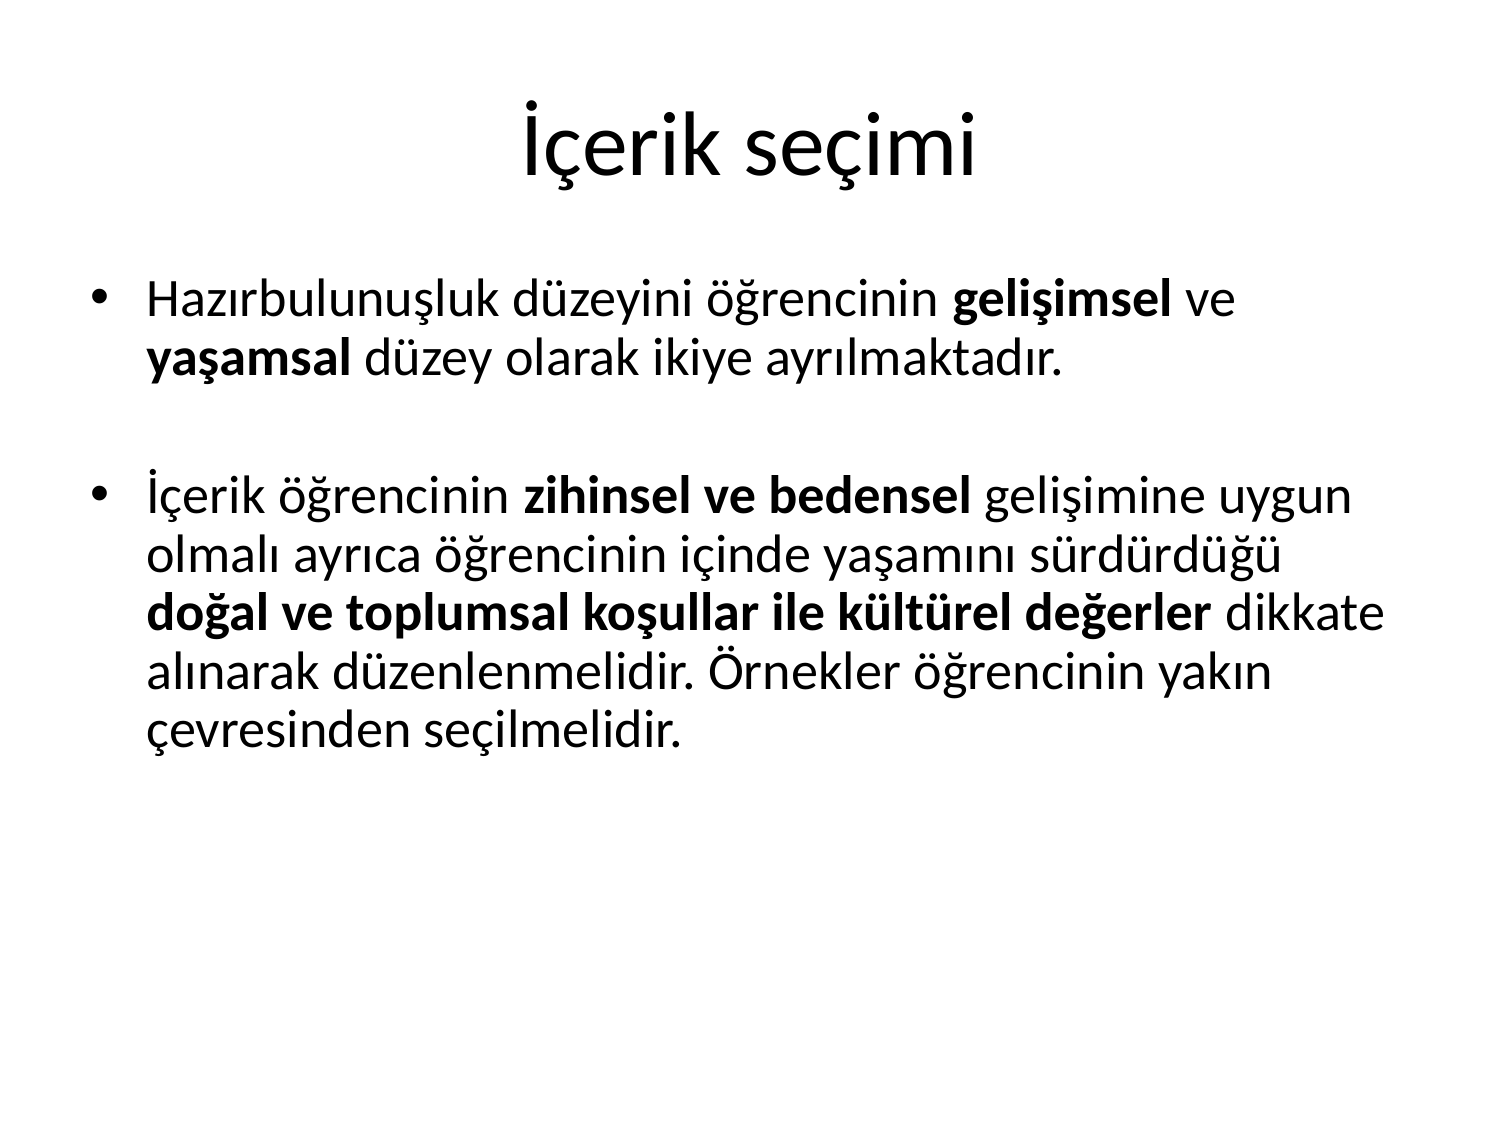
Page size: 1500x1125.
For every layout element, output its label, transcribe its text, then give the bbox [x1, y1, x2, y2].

title İçerik seçimi [75, 45, 1425, 233]
list Hazırbulunuşluk düzeyini öğrencinin gelişimsel ve yaşamsal düzey olarak ikiye ayrılmaktadır. İçerik öğrencinin zihinsel ve bedensel gelişimine uygun olmalı ayrıca öğrencinin içinde yaşamını sürdürdüğü doğal ve toplumsal koşullar ile kültürel değerler dikkate alınarak düzenlenmelidir. Örnekler öğrencinin yakın çevresinden seçilmelidir. [75, 262, 1425, 1005]
